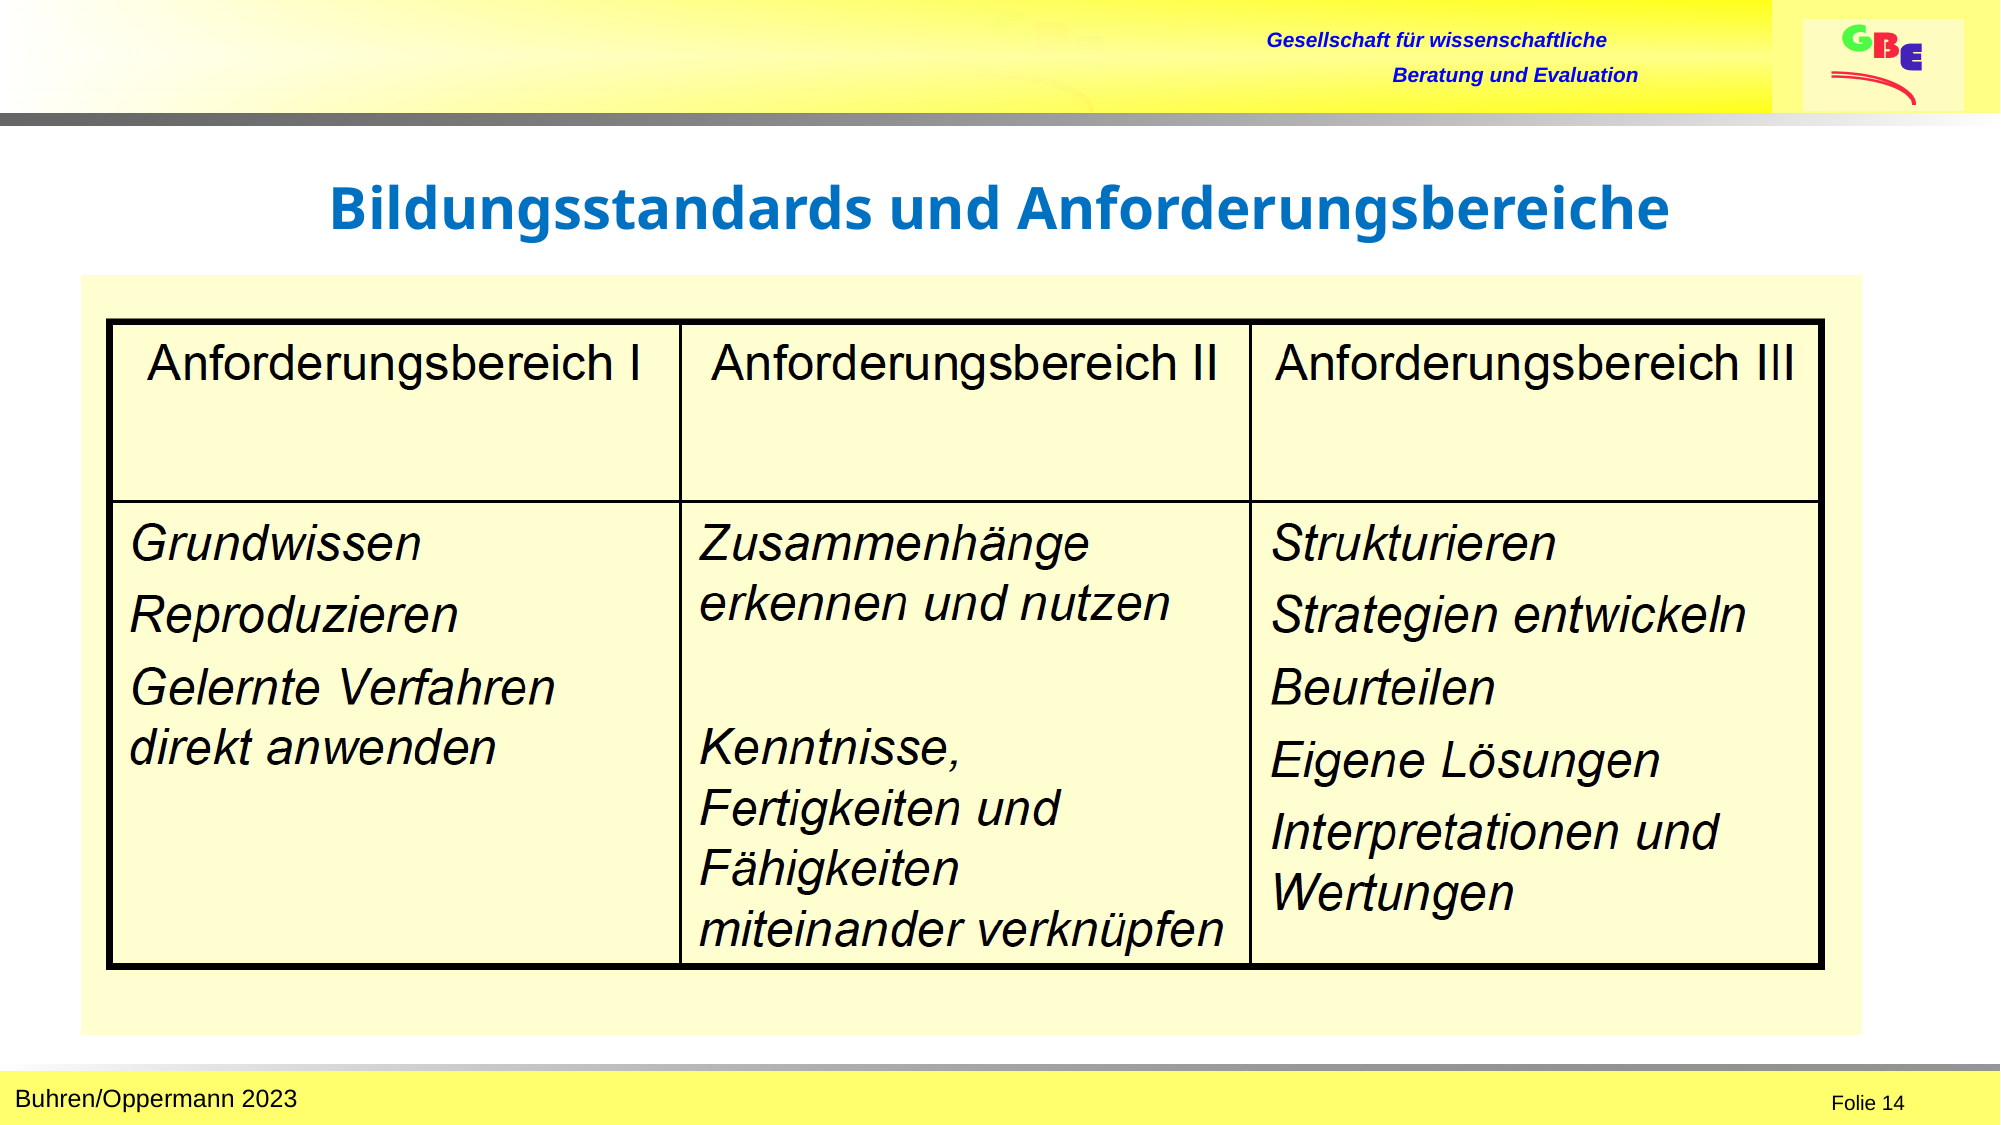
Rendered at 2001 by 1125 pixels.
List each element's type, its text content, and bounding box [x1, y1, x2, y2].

title Bildungsstandards und Anforderungsbereiche [99, 136, 1901, 276]
picture [80, 274, 1863, 1035]
picture [1803, 19, 1964, 111]
